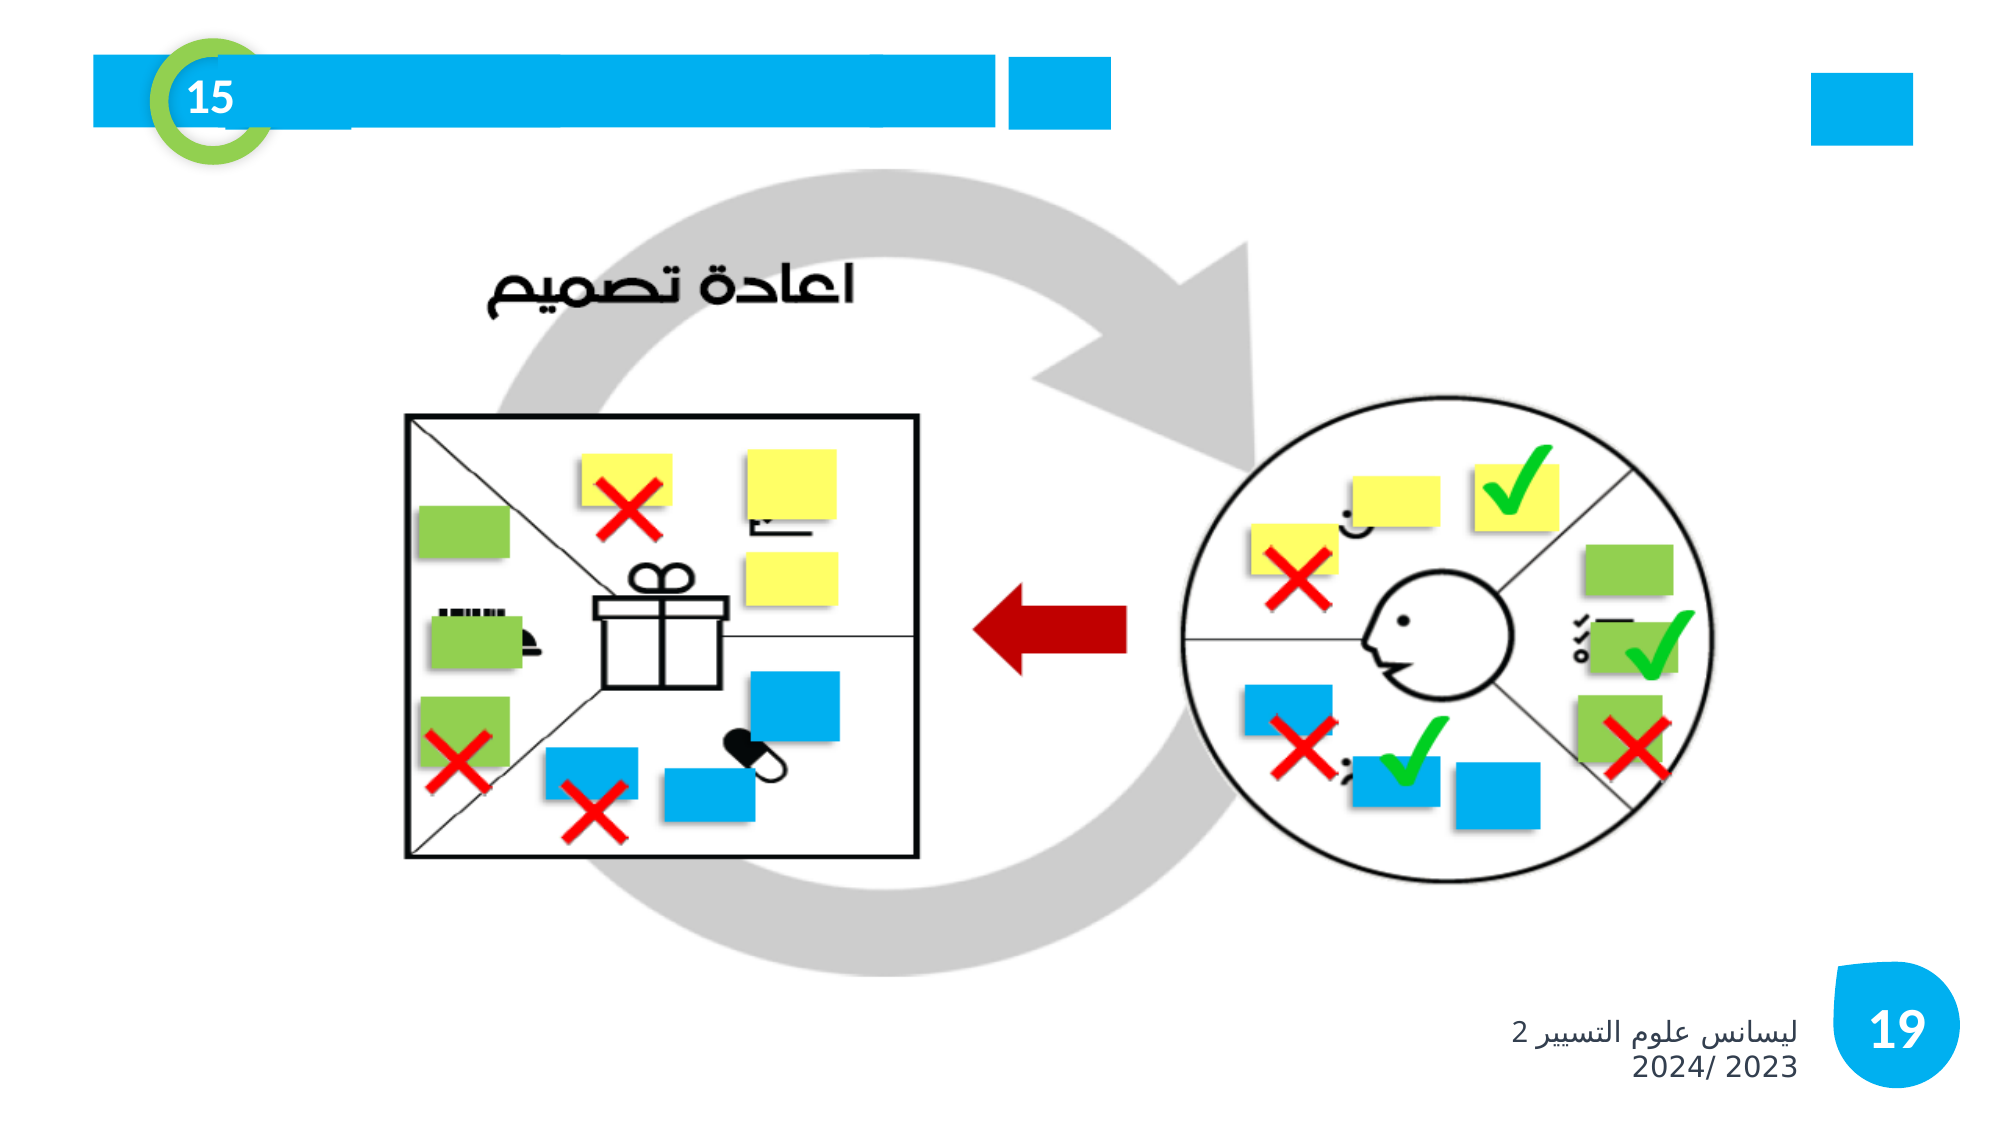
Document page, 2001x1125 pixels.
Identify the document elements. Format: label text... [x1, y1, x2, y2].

text_box 19 [1832, 960, 1961, 1090]
text_box 15 [169, 56, 251, 131]
text_box [217, 53, 562, 128]
text_box [1008, 56, 1112, 131]
text_box [92, 54, 162, 129]
text_box [868, 54, 996, 129]
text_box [1493, 1002, 1827, 1057]
text_box [1810, 72, 1914, 147]
picture [346, 138, 1777, 989]
text_box [352, 54, 868, 129]
text_box [148, 36, 273, 167]
